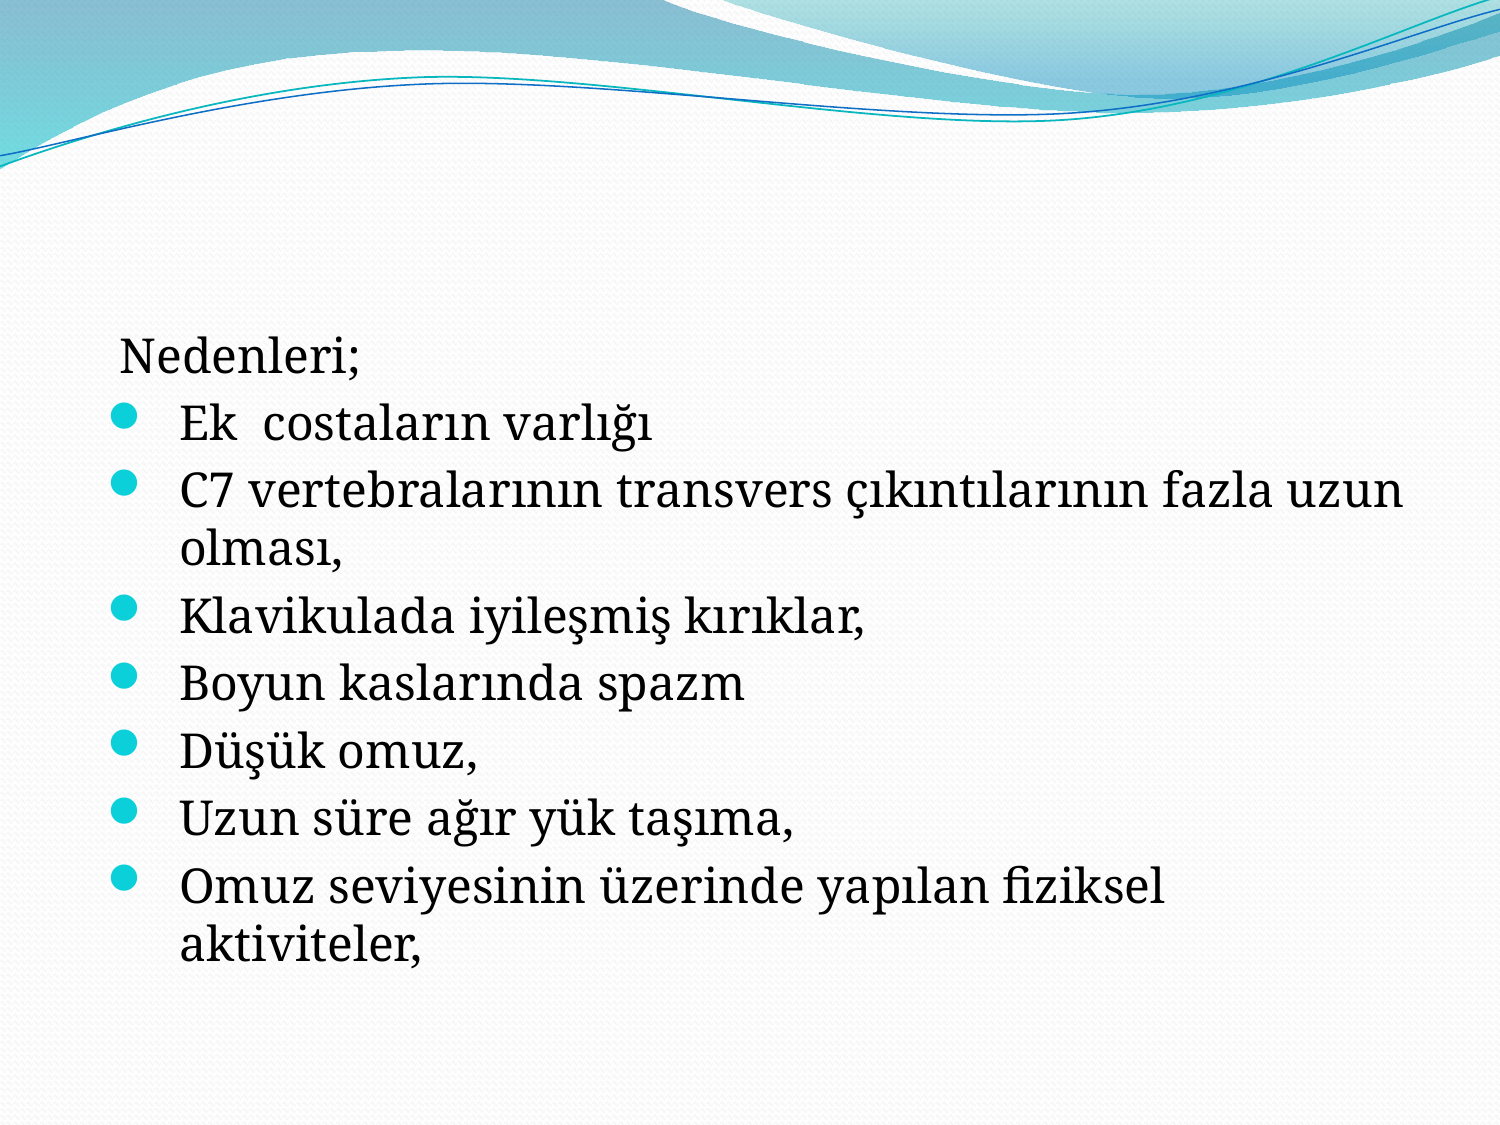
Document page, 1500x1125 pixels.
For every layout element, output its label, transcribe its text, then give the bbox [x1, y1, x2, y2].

list Nedenleri; Ek costaların varlığı C7 vertebralarının transvers çıkıntılarının fazla uzun olması, Klavikulada iyileşmiş kırıklar, Boyun kaslarında spazm Düşük omuz, Uzun süre ağır yük taşıma, Omuz seviyesinin üzerinde yapılan fiziksel aktiviteler, [75, 317, 1425, 1038]
